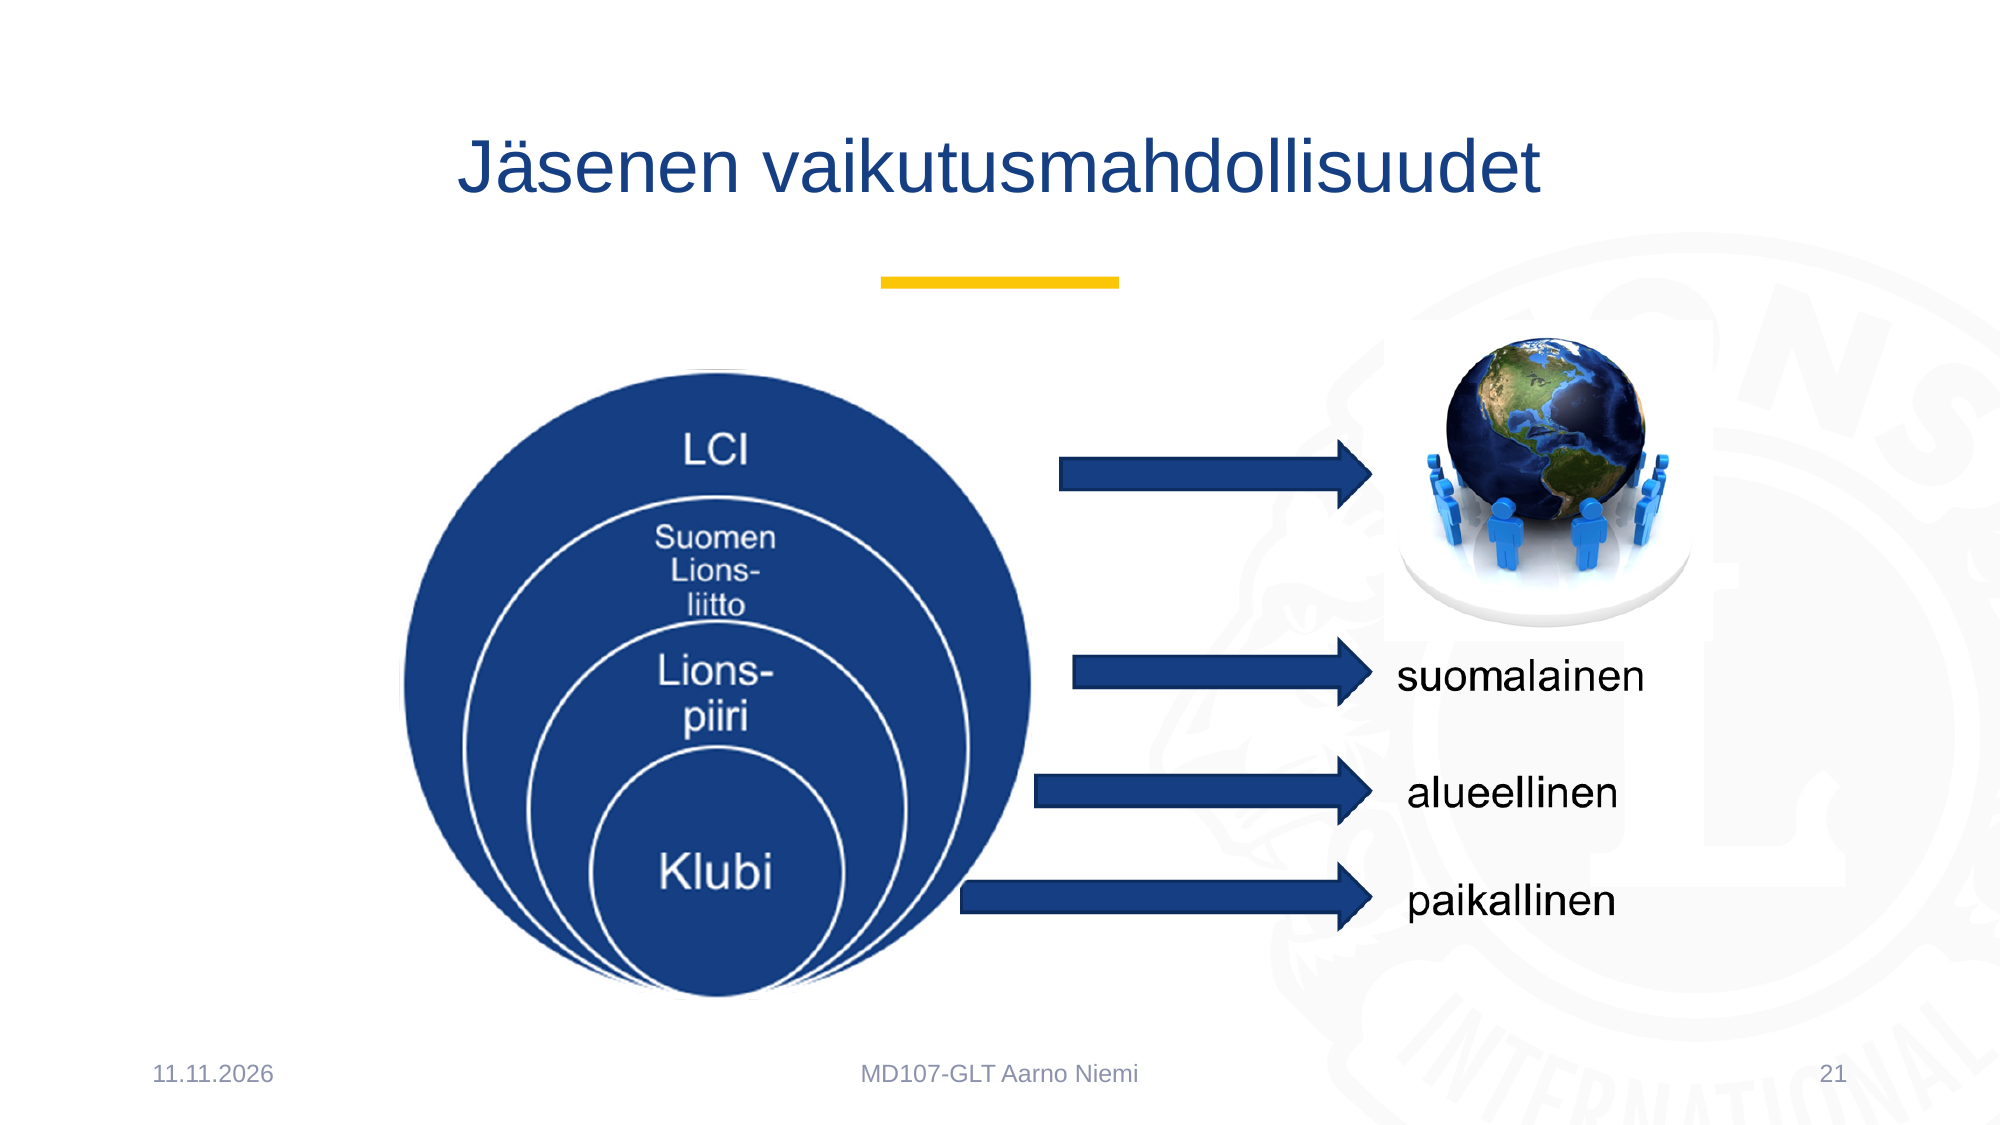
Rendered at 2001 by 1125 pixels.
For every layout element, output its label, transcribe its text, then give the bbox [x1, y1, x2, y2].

footer MD107-GLT Aarno Niemi [662, 1042, 1338, 1103]
slide_number 21 [1412, 1042, 1863, 1103]
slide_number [137, 1042, 588, 1103]
picture [268, 320, 1732, 1000]
title Jäsenen vaikutusmahdollisuudet [137, 59, 1863, 278]
